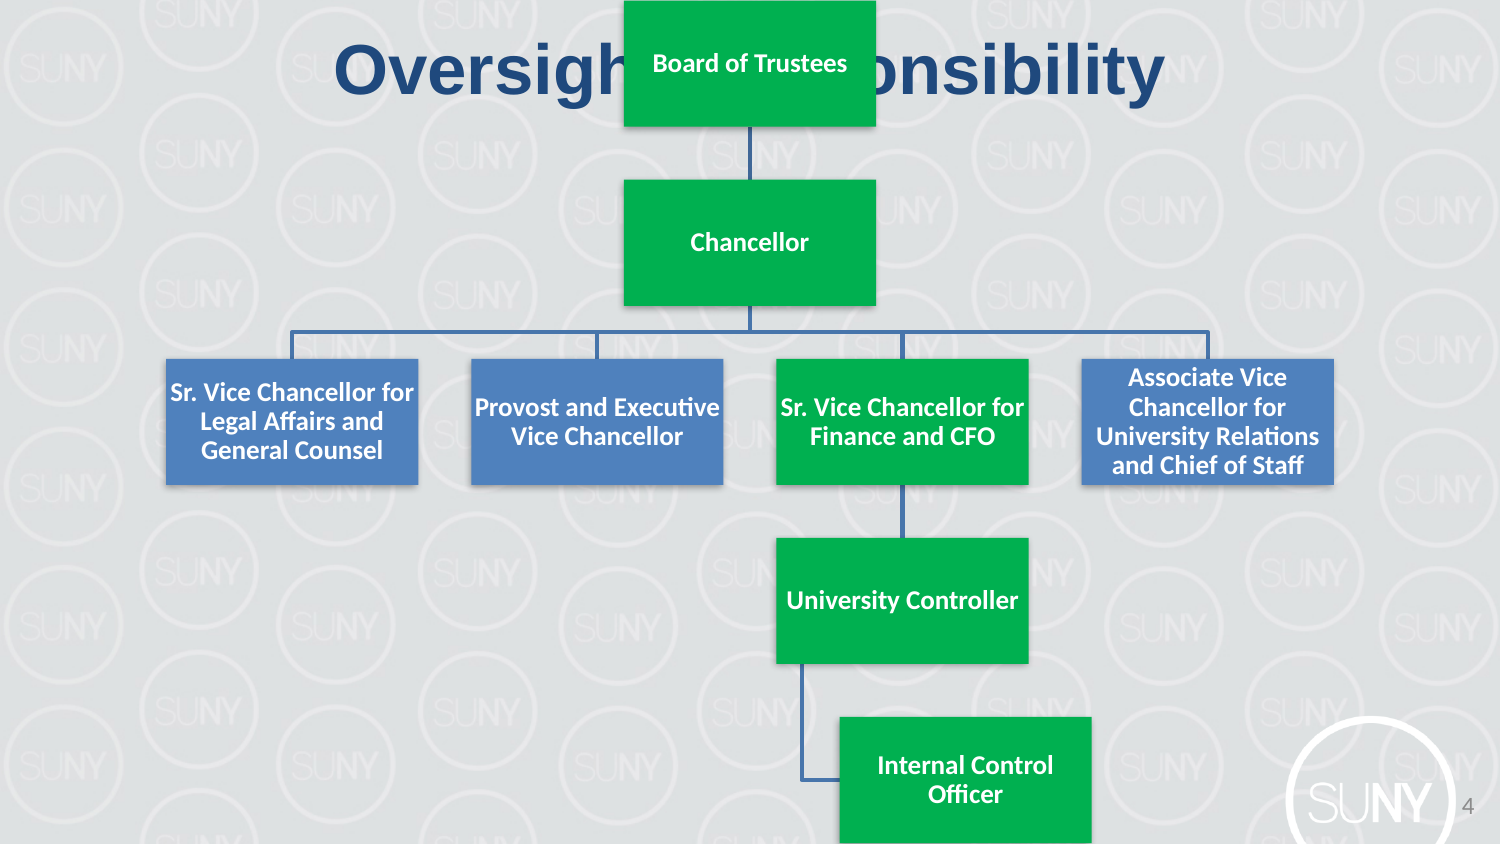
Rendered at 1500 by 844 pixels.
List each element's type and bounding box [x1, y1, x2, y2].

text_box [0, 0, 1500, 844]
